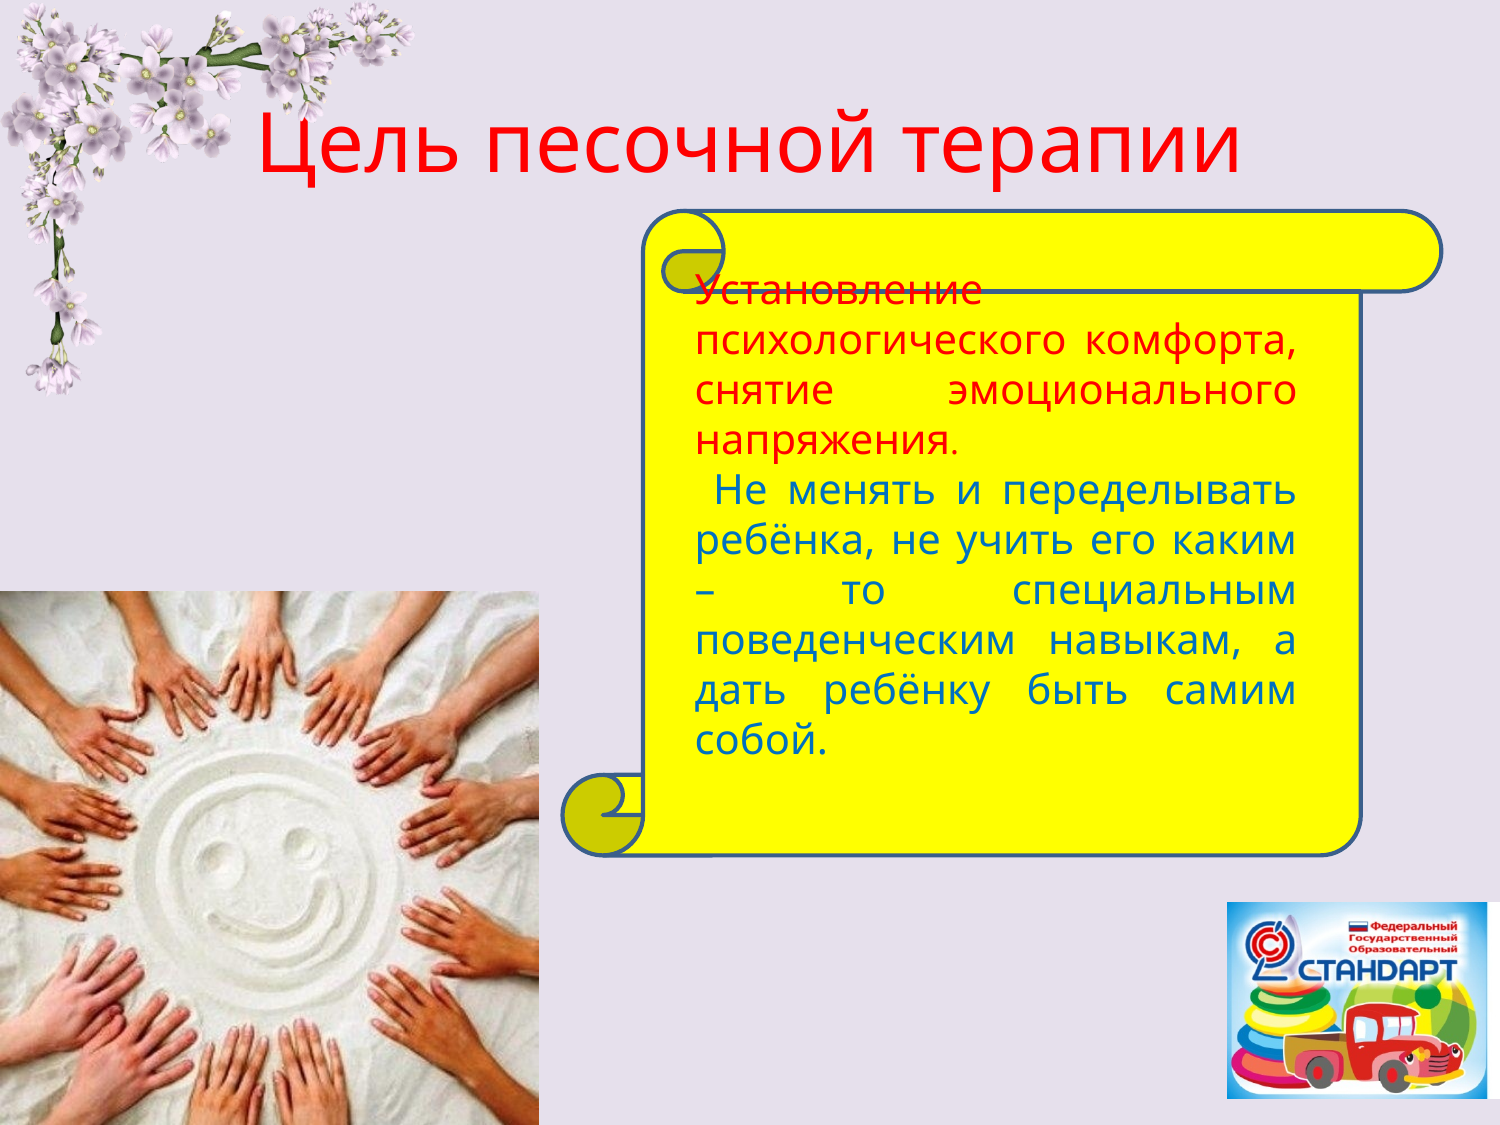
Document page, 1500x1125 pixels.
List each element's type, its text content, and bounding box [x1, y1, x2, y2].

text_box [560, 208, 1444, 858]
picture [0, 591, 540, 1125]
picture [0, 0, 415, 397]
text_box Установление психологического комфорта, снятие эмоционального напряжения. Не менять и переделывать ребёнка, не учить его каким – то специальным поведенческим навыкам, а дать ребёнку быть самим собой. [679, 255, 1313, 831]
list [1227, 902, 1500, 1099]
title Цель песочной терапии [418, 45, 1425, 233]
